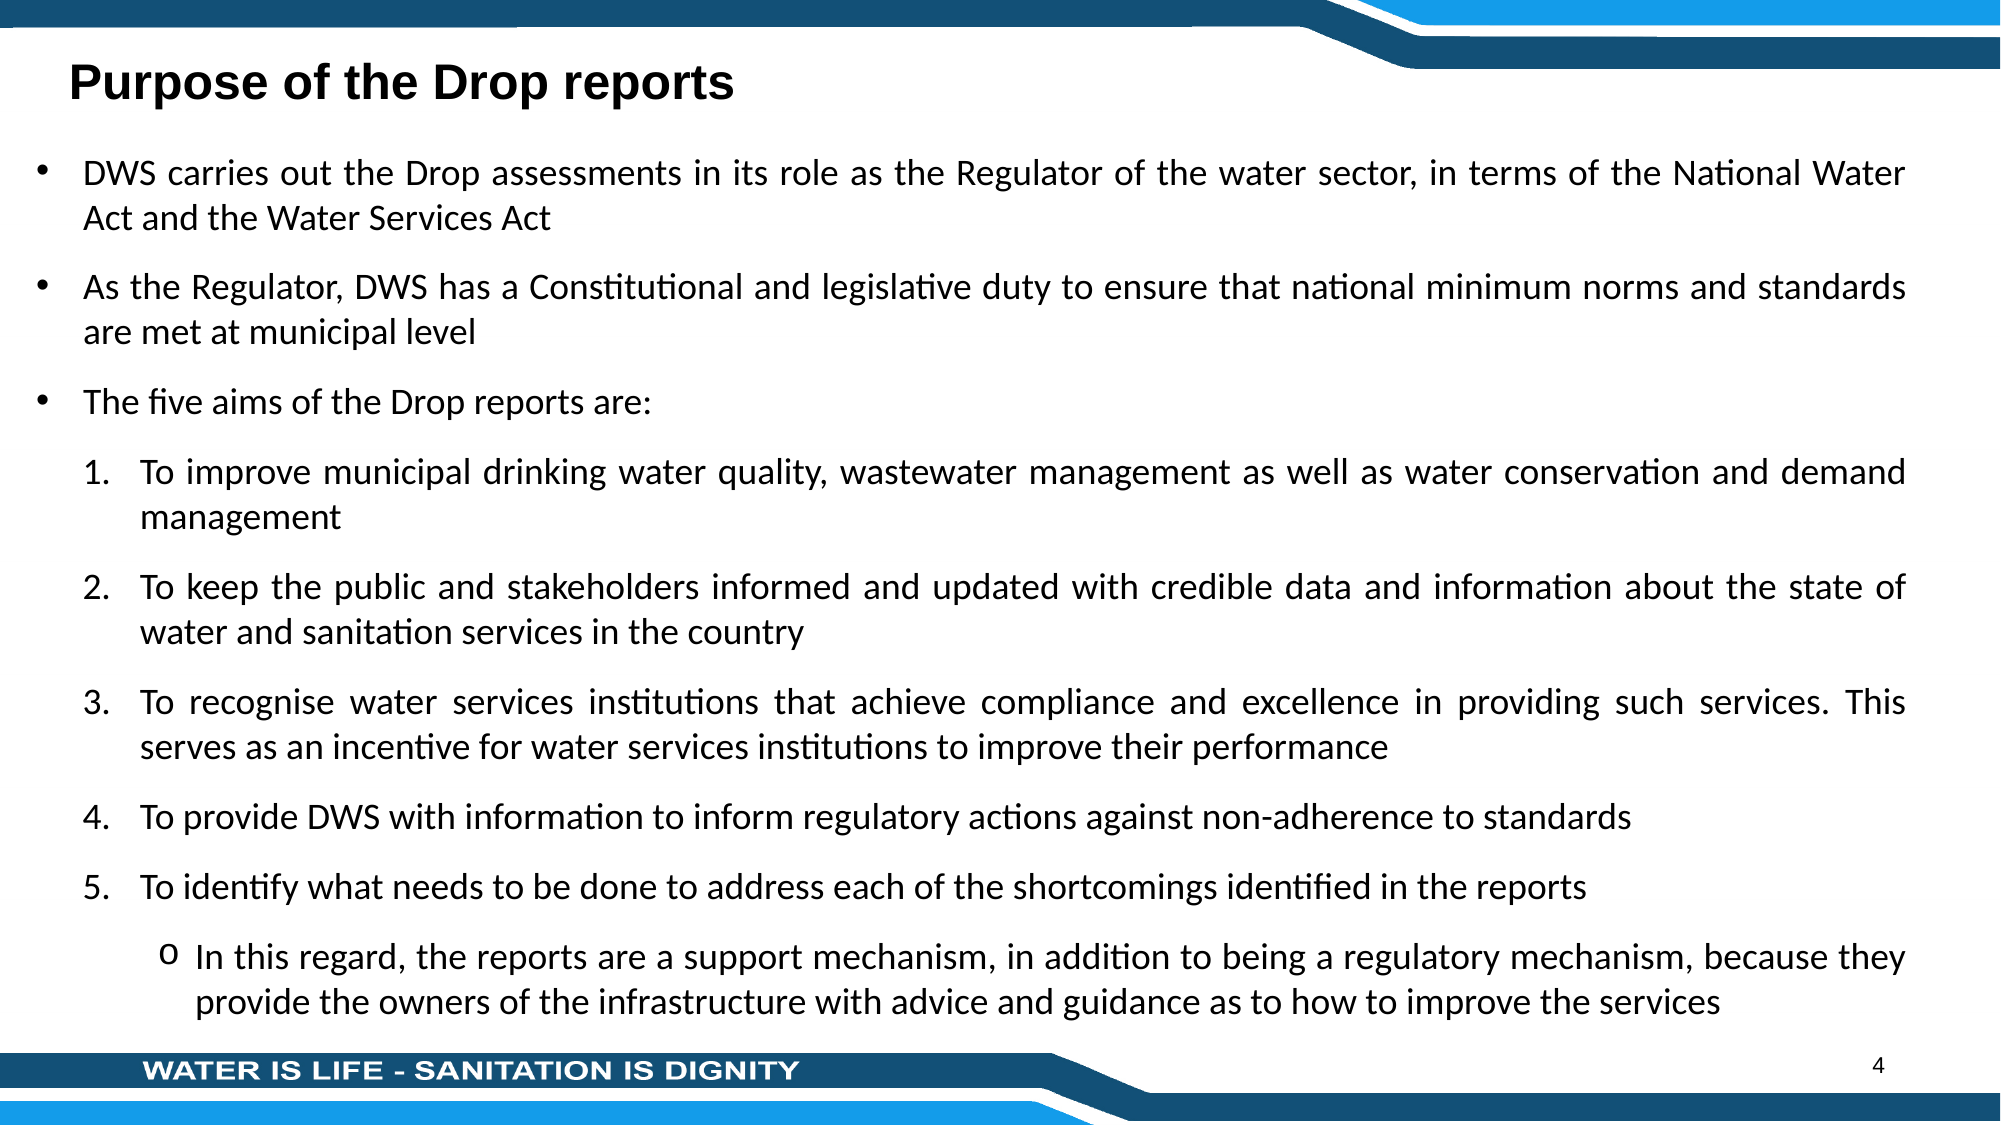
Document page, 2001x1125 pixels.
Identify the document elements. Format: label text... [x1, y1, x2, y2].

text_box Purpose of the Drop reports [54, 41, 1543, 144]
picture [0, 0, 2001, 1125]
text_box DWS carries out the Drop assessments in its role as the Regulator of the water sector, in terms of the National Water Act and the Water Services Act As the Regulator, DWS has a Constitutional and legislative duty to ensure that national minimum norms and standards are met at municipal level The five aims of the Drop reports are: To improve municipal drinking water quality, wastewater management as well as water conservation and demand management To keep the public and stakeholders informed and updated with credible data and information about the state of water and sanitation services in the country To recognise water services institutions that achieve compliance and excellence in providing such services. This serves as an incentive for water services institutions to improve their performance To provide DWS with information to inform regulatory actions against non-adherence to standards To identify what needs to be done to address each of the shortcomings identified in the reports In this regard, the reports are a support mechanism, in addition to being a regulatory mechanism, because they provide the owners of the infrastructure with advice and guidance as to how to improve the services [21, 140, 1924, 1125]
